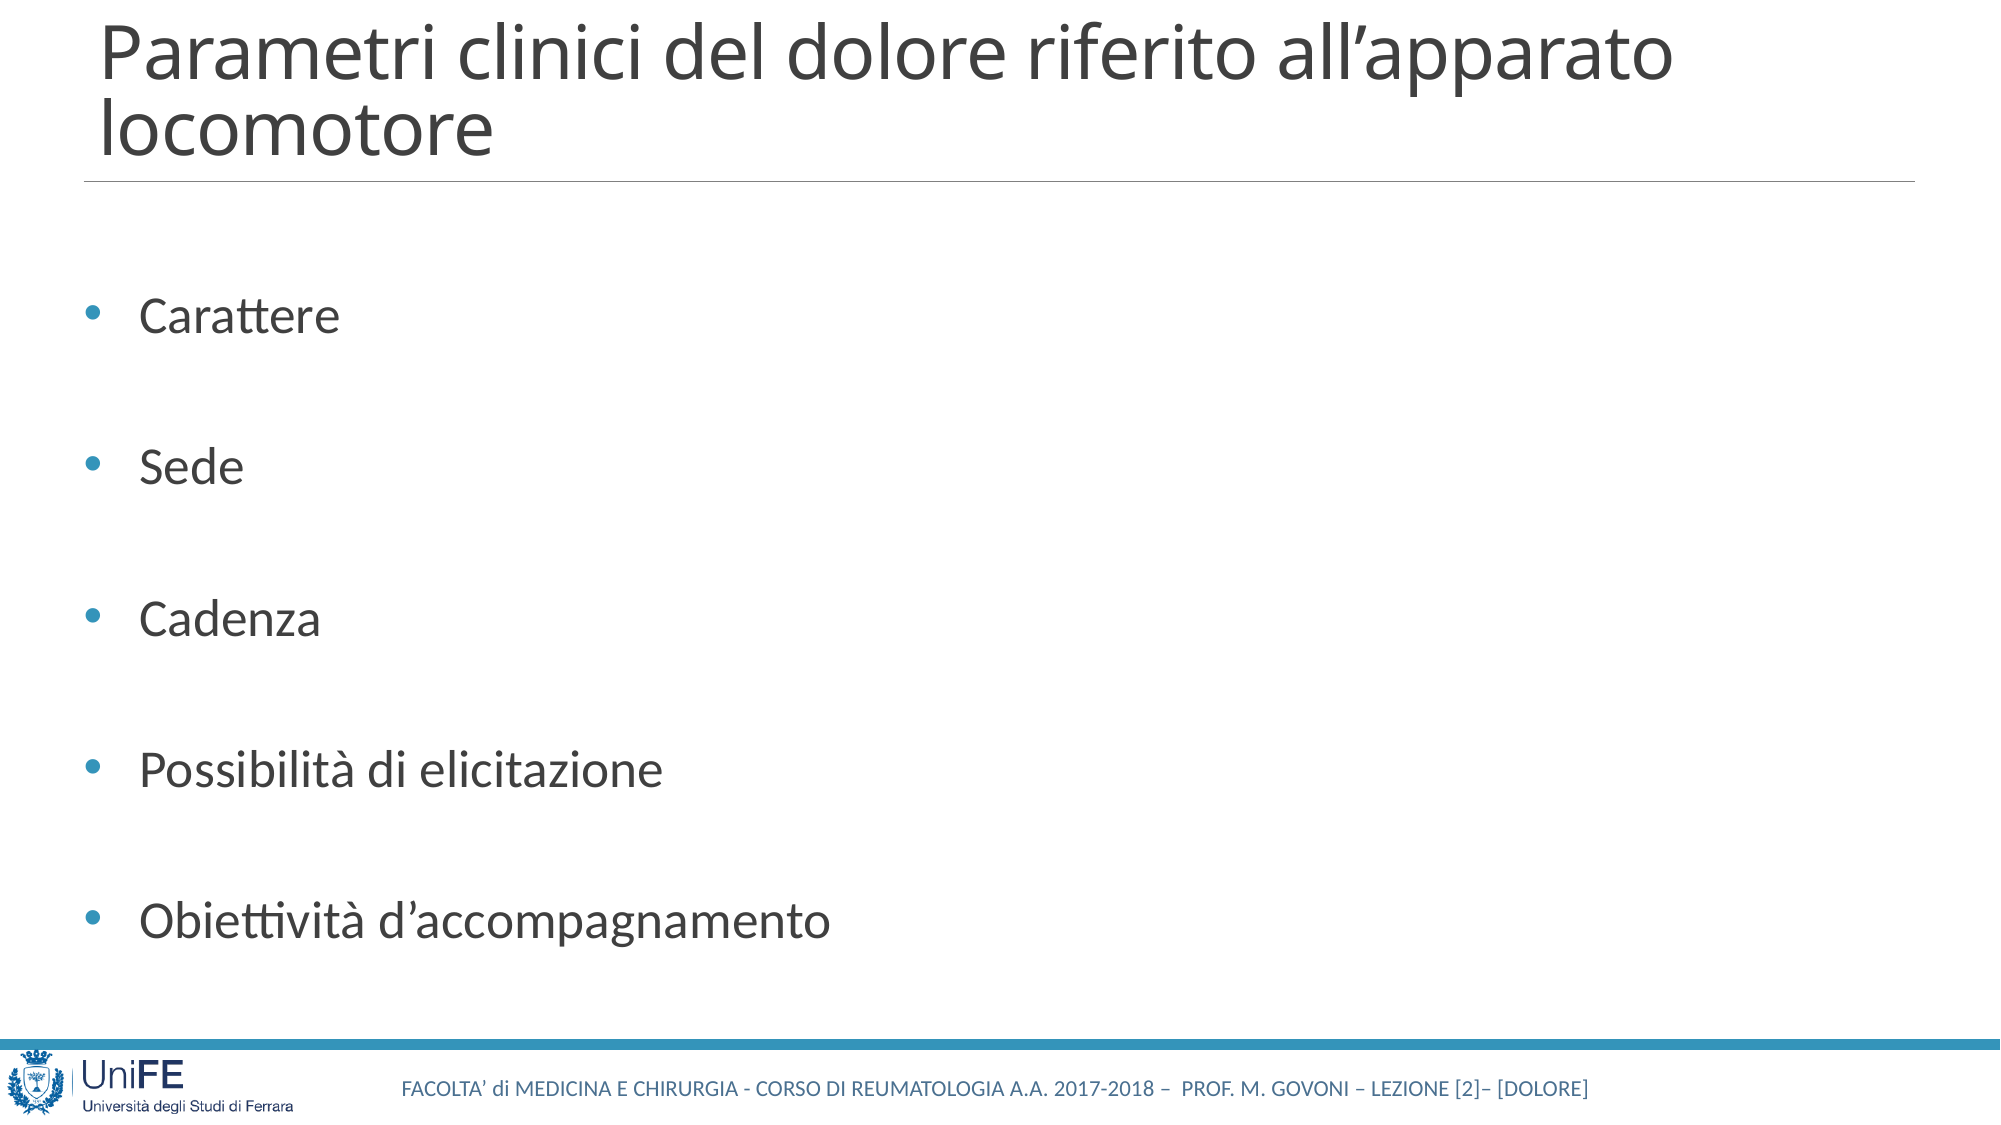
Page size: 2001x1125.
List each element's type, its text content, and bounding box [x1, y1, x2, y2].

title Parametri clinici del dolore riferito all’apparato locomotore [83, 47, 1916, 179]
picture [83, 1060, 293, 1114]
list Carattere Sede Cadenza Possibilità di elicitazione Obiettività d’accompagnamento [83, 208, 1916, 963]
